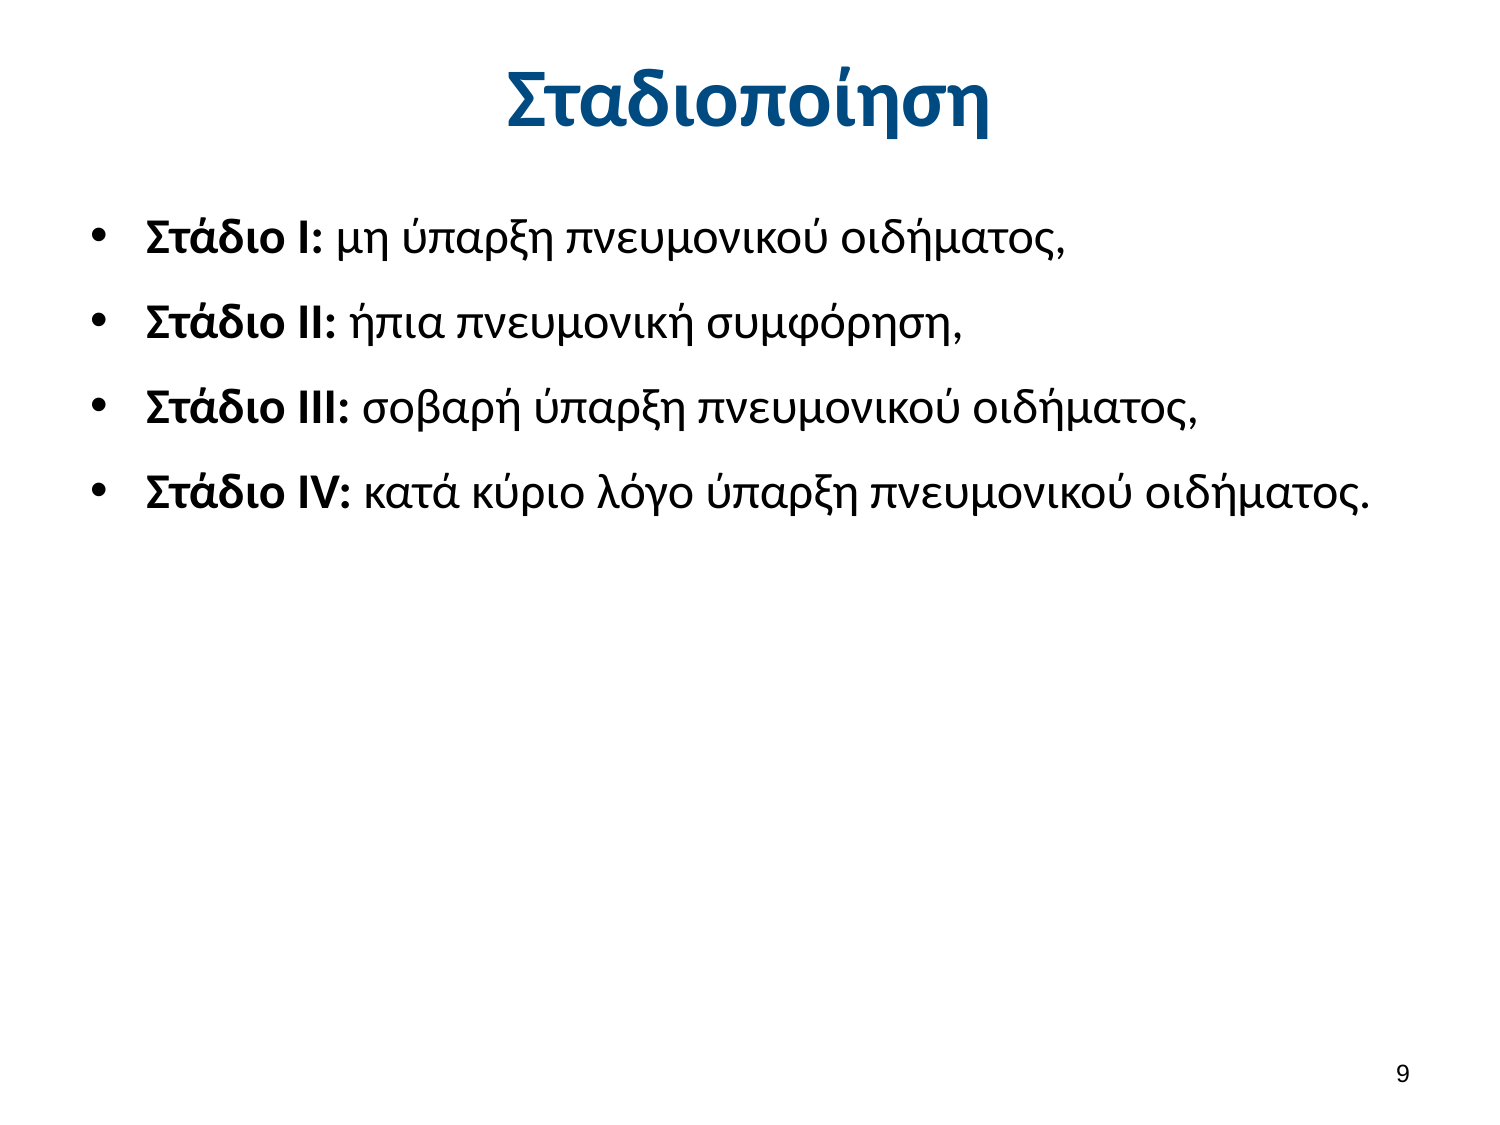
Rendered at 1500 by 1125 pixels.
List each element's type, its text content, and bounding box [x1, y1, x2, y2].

slide_number 8 [1074, 1042, 1425, 1103]
list Στάδιο Ι: μη ύπαρξη πνευμονικού οιδήματος, Στάδιο ΙΙ: ήπια πνευμονική συμφόρηση, Στάδιο ΙΙΙ: σοβαρή ύπαρξη πνευμονικού οιδήματος, Στάδιο IV: κατά κύριο λόγο ύπαρξη πνευμονικού οιδήματος. [75, 196, 1425, 1024]
title Σταδιοποίηση [0, 19, 1500, 169]
